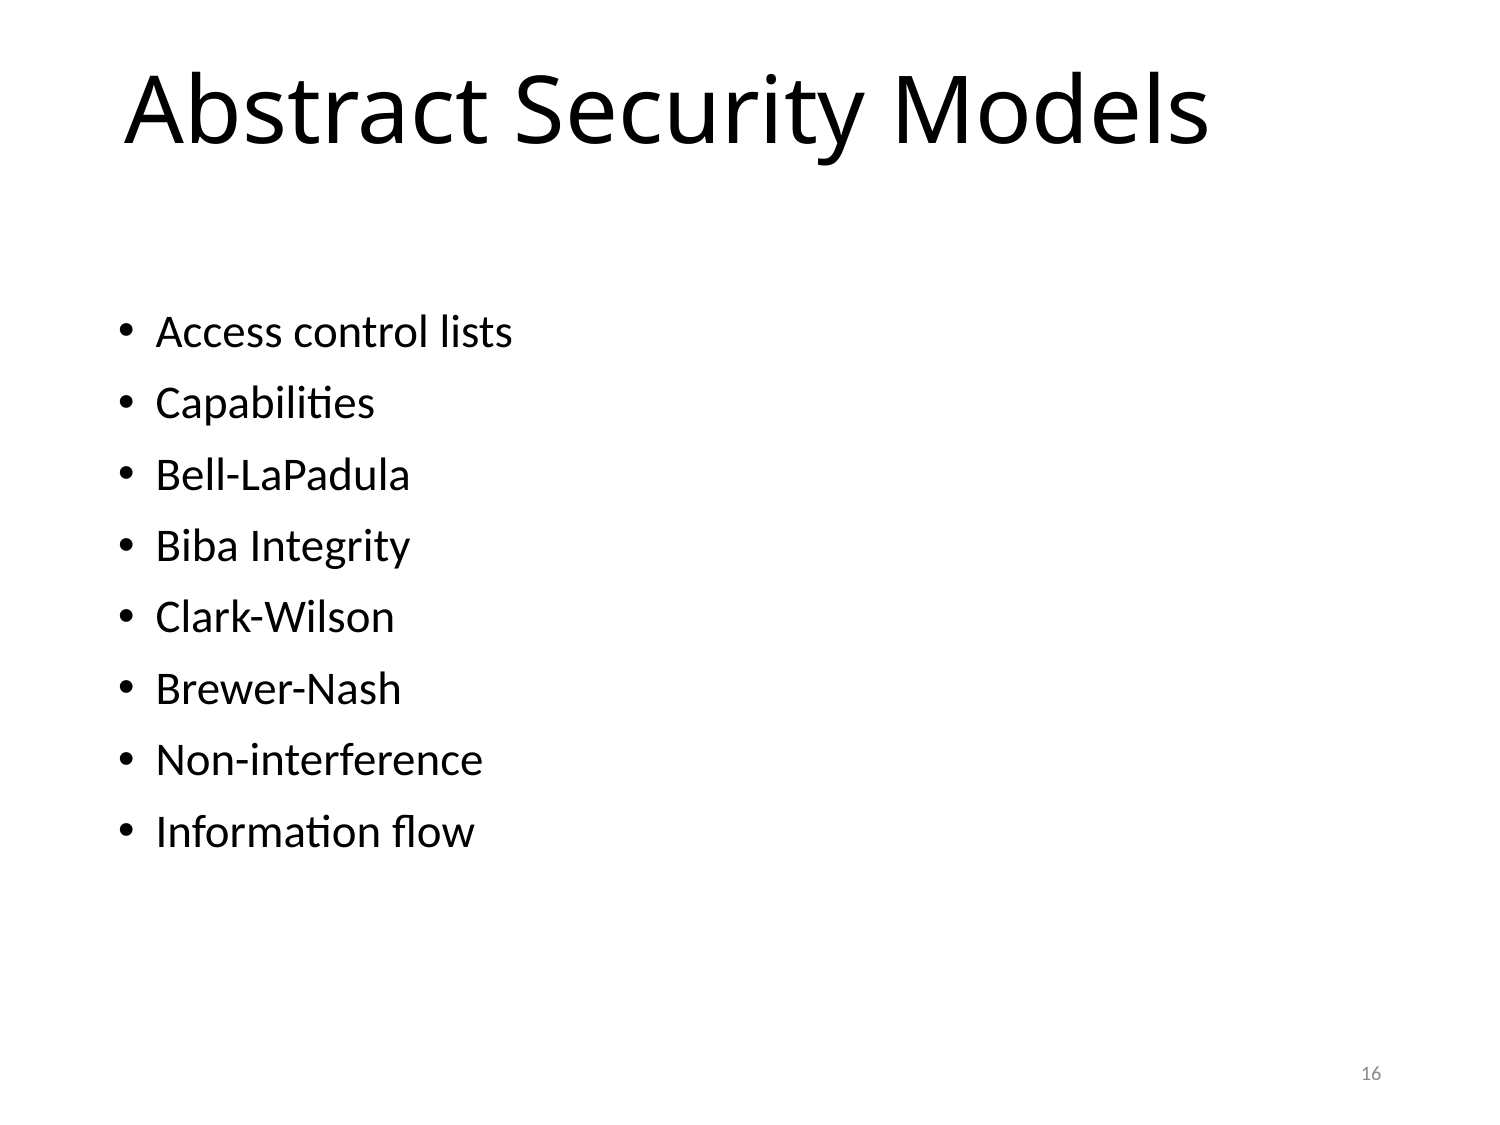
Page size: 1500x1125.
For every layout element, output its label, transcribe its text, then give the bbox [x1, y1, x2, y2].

title Abstract Security Models [109, 50, 1391, 175]
list Access control lists Capabilities Bell-LaPadula Biba Integrity Clark-Wilson Brewer-Nash Non-interference Information flow [103, 299, 1397, 1014]
slide_number 16 [1059, 1042, 1397, 1103]
